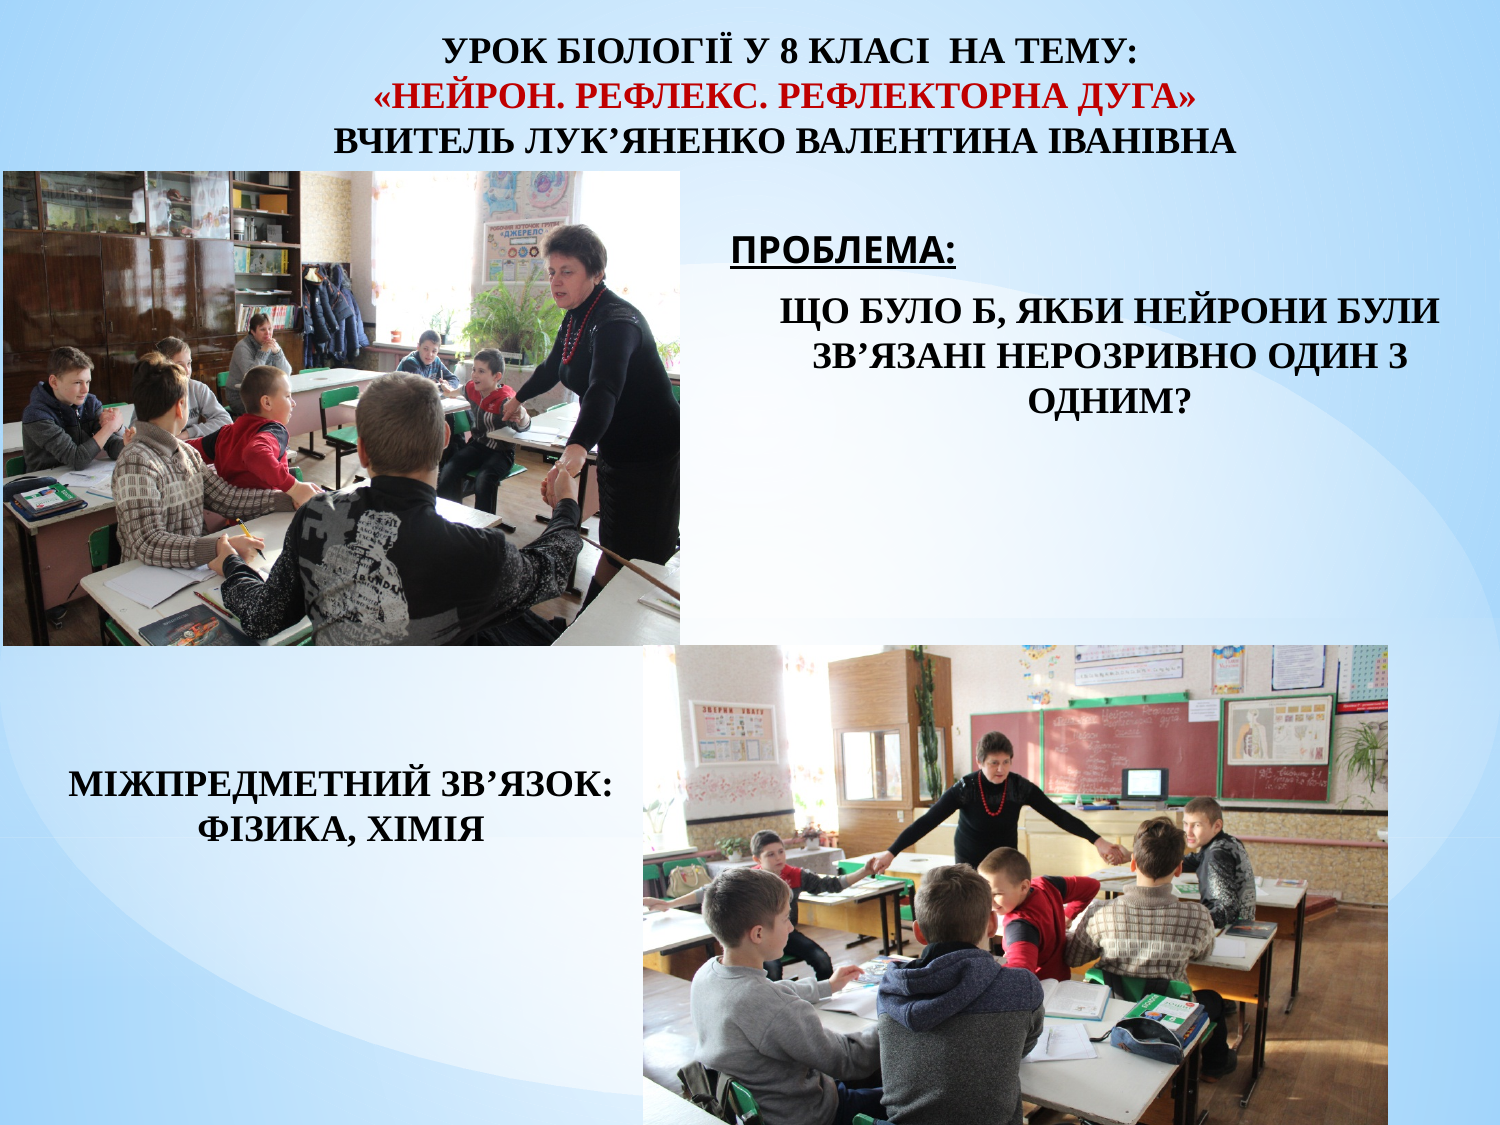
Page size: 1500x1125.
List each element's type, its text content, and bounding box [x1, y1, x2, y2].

text_box ЩО БУЛО Б, ЯКБИ НЕЙРОНИ БУЛИ ЗВ’ЯЗАНІ НЕРОЗРИВНО ОДИН З ОДНИМ? [761, 278, 1459, 429]
text_box УРОК БІОЛОГІЇ У 8 КЛАСІ НА ТЕМУ: «НЕЙРОН. РЕФЛЕКС. РЕФЛЕКТОРНА ДУГА» ВЧИТЕЛЬ ЛУК’ЯНЕНКО ВАЛЕНТИНА ІВАНІВНА [135, 19, 1435, 169]
picture [2, 171, 1389, 1125]
text_box МІЖПРЕДМЕТНИЙ ЗВ’ЯЗОК: ФІЗИКА, ХІМІЯ [3, 751, 637, 857]
text_box ПРОБЛЕМА: [714, 218, 971, 279]
